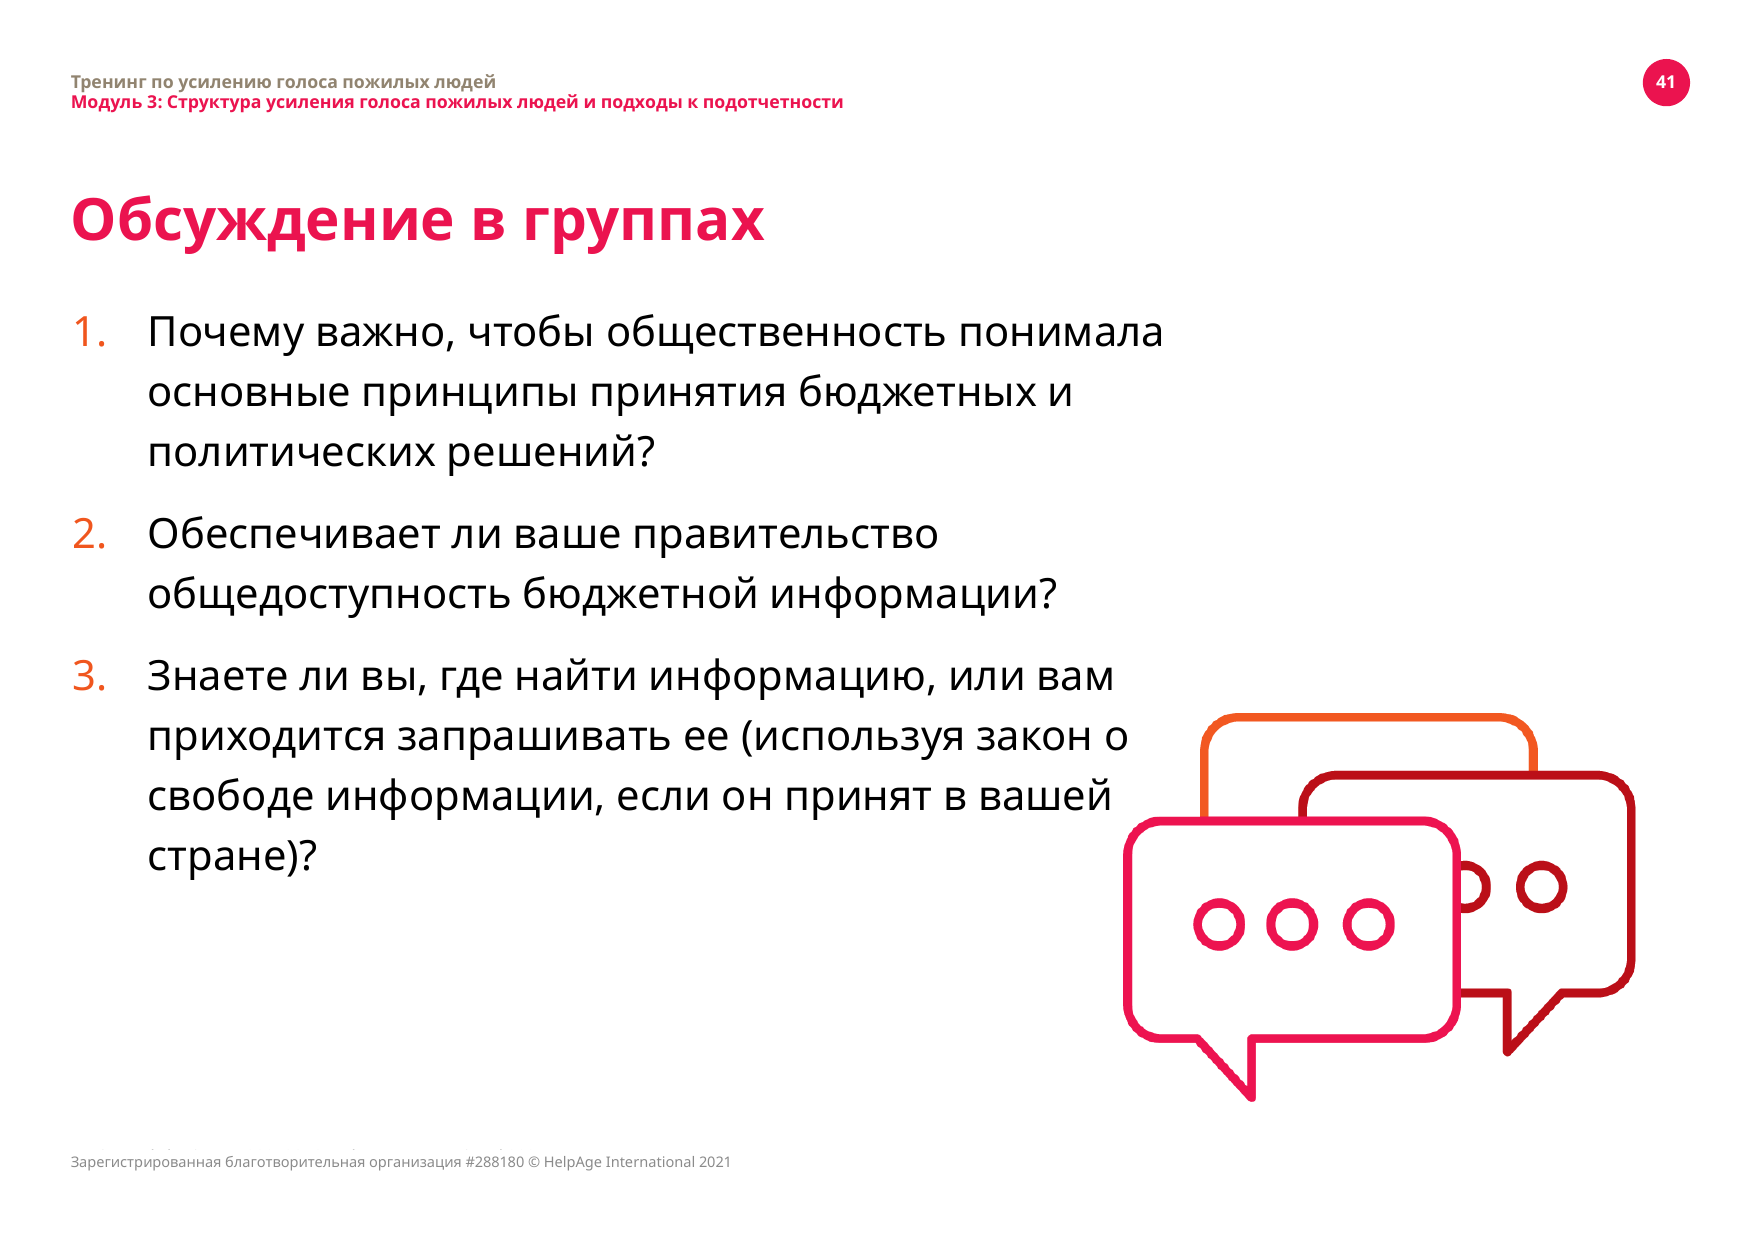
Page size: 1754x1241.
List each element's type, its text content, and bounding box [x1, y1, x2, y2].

slide_number 41 [1642, 71, 1690, 105]
list Почему важно, чтобы общественность понимала основные принципы принятия бюджетных и политических решений? Обеспечивает ли ваше правительство общедоступность бюджетной информации? Знаете ли вы, где найти информацию, или вам приходится запрашивать ее (используя закон о свободе информации, если он принят в вашей стране)? [70, 295, 1266, 1083]
title Обсуждение в группах [70, 182, 1458, 298]
text_box Зарегистрированная благотворительная организация #288180 © HelpAge International 2021 [70, 1149, 840, 1188]
footer Тренинг по усилению голоса пожилых людей Модуль 3: Структура усиления голоса пожилых людей и подходы к подотчетности [70, 70, 997, 138]
picture [1095, 688, 1667, 1123]
